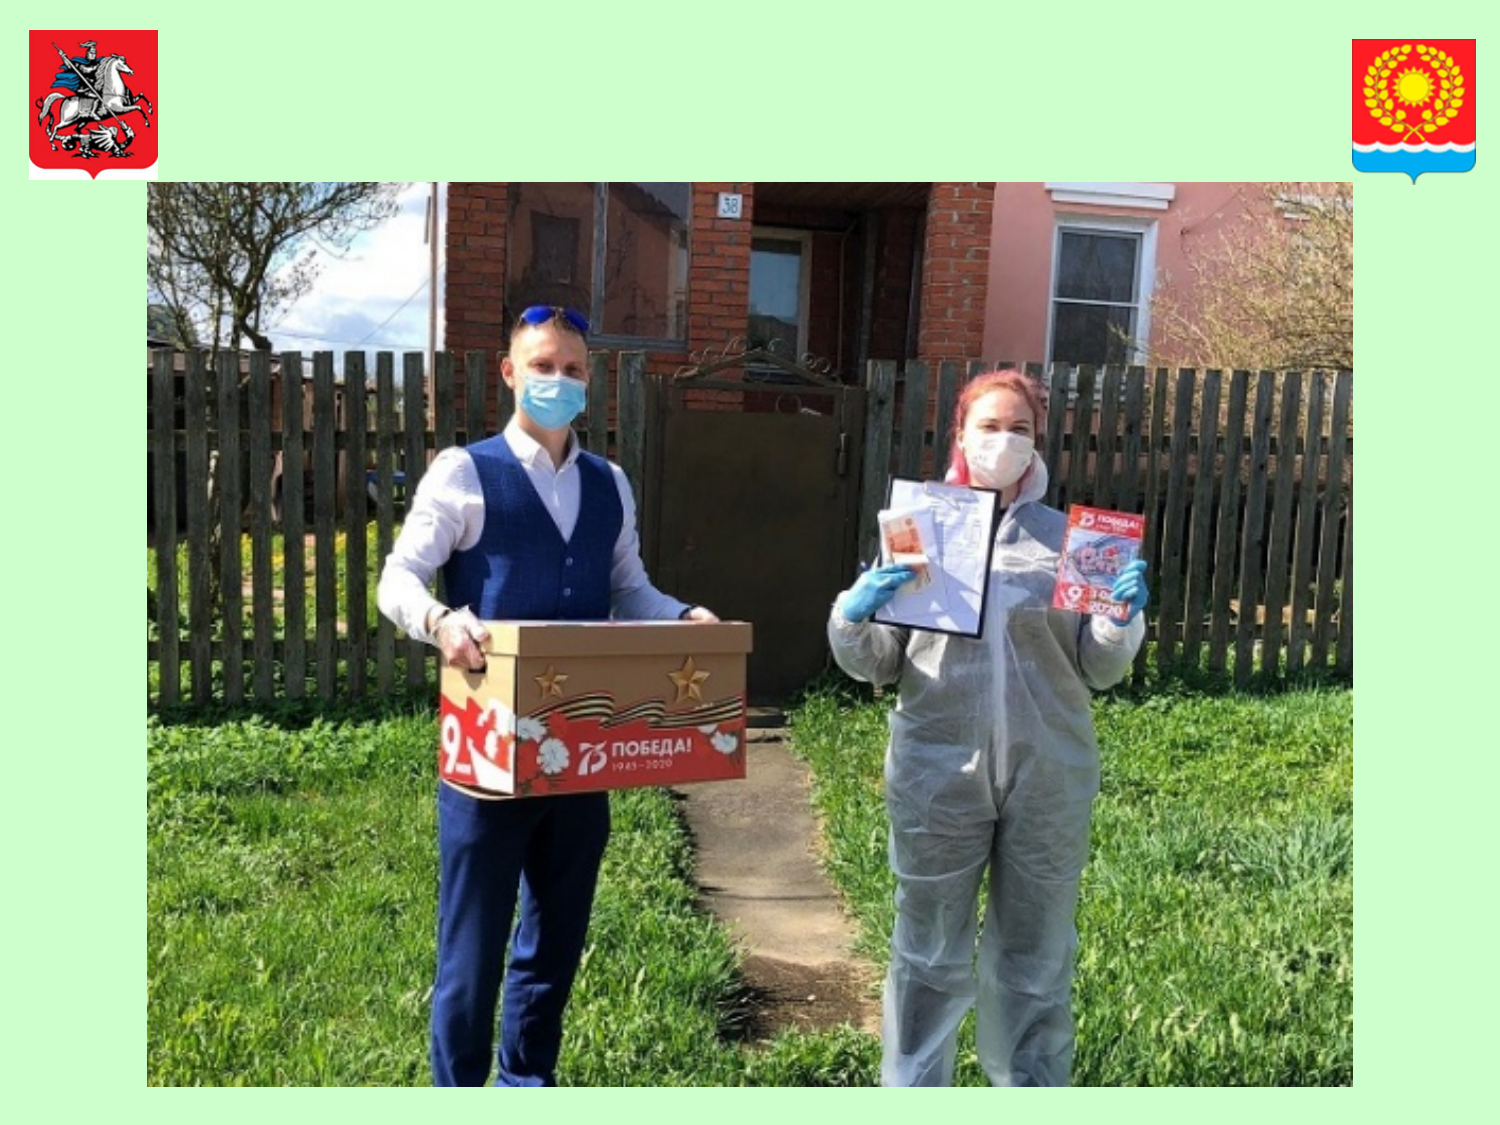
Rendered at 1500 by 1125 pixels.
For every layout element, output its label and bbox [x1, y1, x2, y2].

picture [1352, 38, 1476, 153]
picture [29, 30, 158, 181]
picture [147, 162, 1476, 1087]
